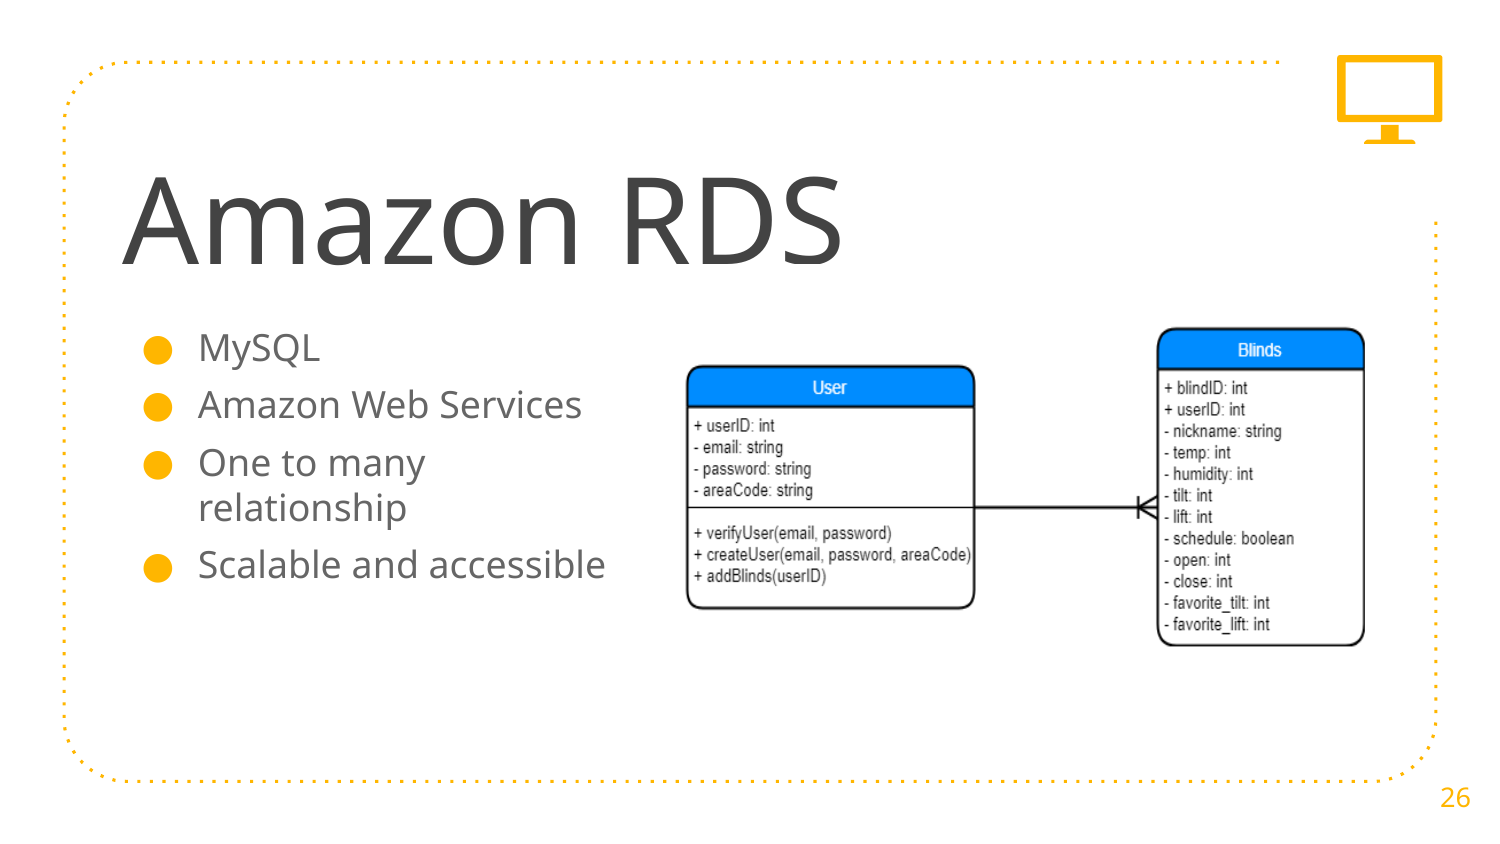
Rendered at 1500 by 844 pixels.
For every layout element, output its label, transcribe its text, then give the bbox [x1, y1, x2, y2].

slide_number ‹#› [1411, 753, 1500, 844]
title Amazon RDS [107, 128, 1235, 270]
picture [626, 263, 1420, 716]
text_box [1336, 54, 1443, 144]
list MySQL Amazon Web Services One to many relationship Scalable and accessible [107, 308, 646, 806]
